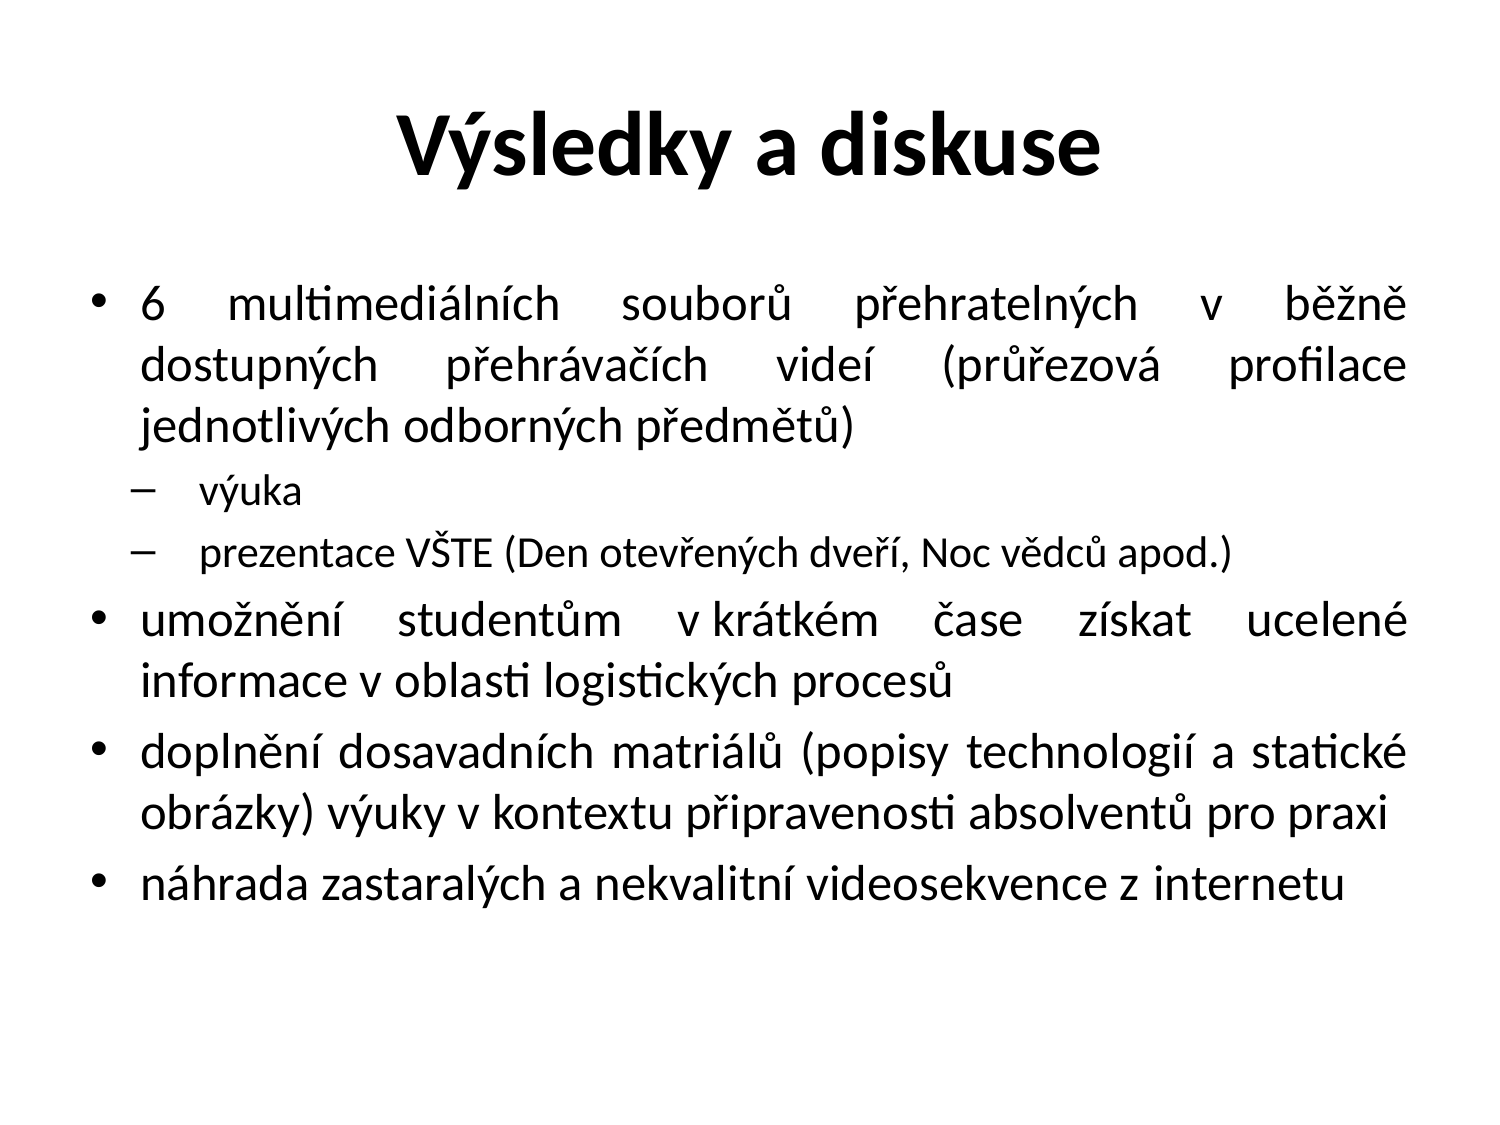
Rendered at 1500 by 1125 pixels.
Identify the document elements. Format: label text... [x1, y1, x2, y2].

list 6 multimediálních souborů přehratelných v běžně dostupných přehrávačích videí (průřezová profilace jednotlivých odborných předmětů) výuka prezentace VŠTE (Den otevřených dveří, Noc vědců apod.) umožnění studentům v krátkém čase získat ucelené informace v oblasti logistických procesů doplnění dosavadních matriálů (popisy technologií a statické obrázky) výuky v kontextu připravenosti absolventů pro praxi náhrada zastaralých a nekvalitní videosekvence z internetu [75, 262, 1425, 1005]
title Výsledky a diskuse [75, 45, 1425, 233]
